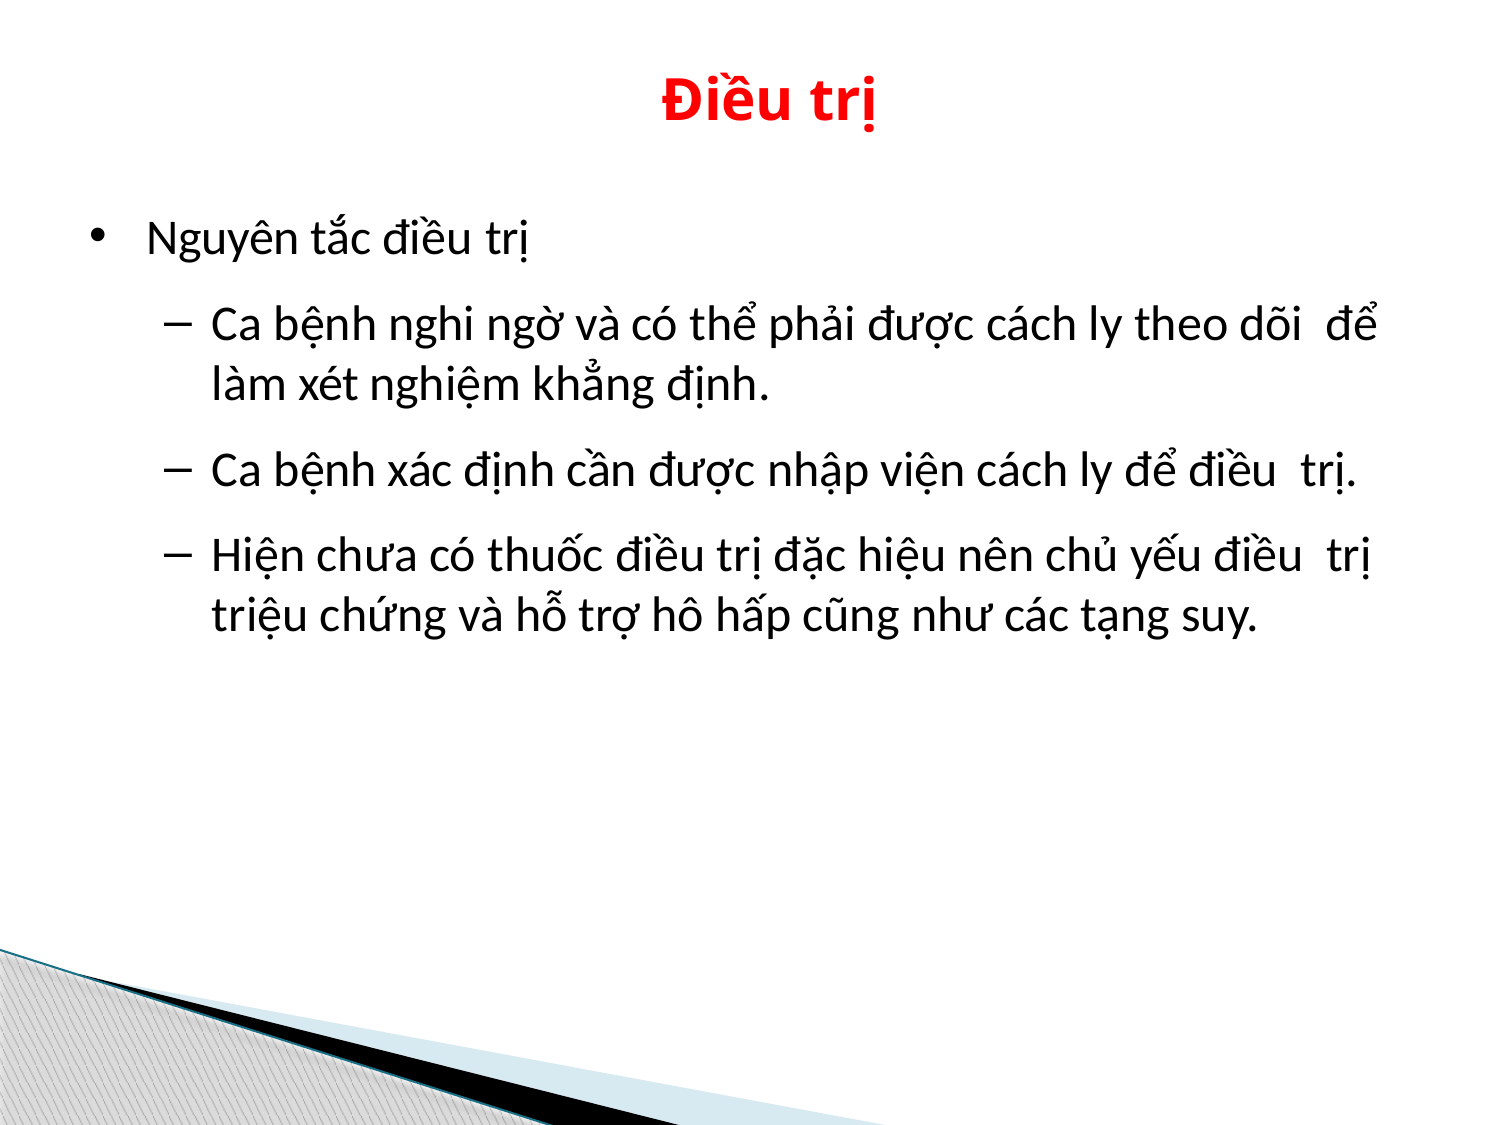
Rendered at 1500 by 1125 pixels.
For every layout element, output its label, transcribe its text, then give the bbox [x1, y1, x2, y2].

title Điều trị [537, 1, 1000, 174]
text_box Nguyên tắc điều trị Ca bệnh nghi ngờ và có thể phải được cách ly theo dõi để làm xét nghiệm khẳng định. Ca bệnh xác định cần được nhập viện cách ly để điều trị. Hiện chưa có thuốc điều trị đặc hiệu nên chủ yếu điều trị triệu chứng và hỗ trợ hô hấp cũng như các tạng suy. [87, 174, 1463, 642]
